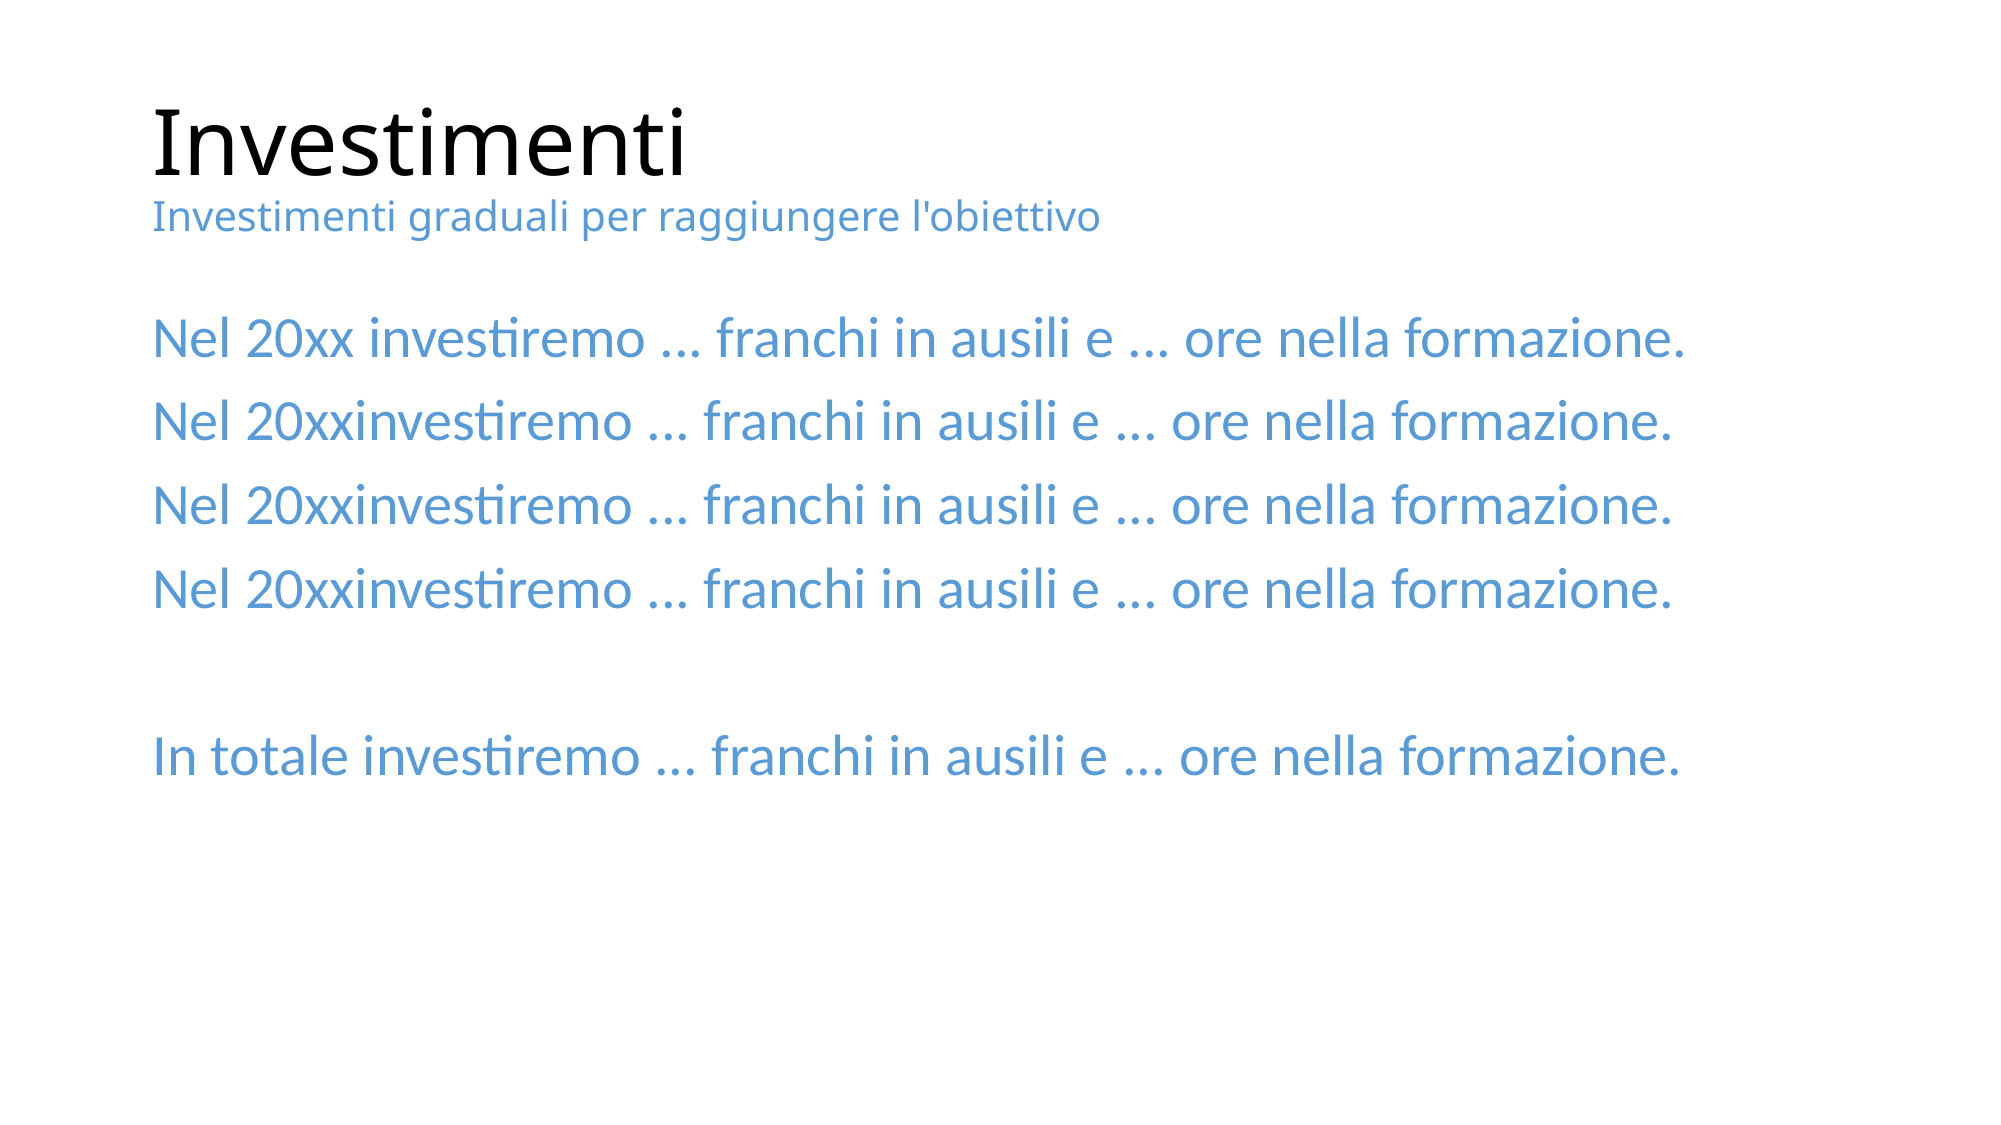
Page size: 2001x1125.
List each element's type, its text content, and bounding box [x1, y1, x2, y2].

list Nel 20xx investiremo ... franchi in ausili e ... ore nella formazione. Nel 20xxinvestiremo ... franchi in ausili e ... ore nella formazione. Nel 20xxinvestiremo ... franchi in ausili e ... ore nella formazione. Nel 20xxinvestiremo ... franchi in ausili e ... ore nella formazione. In totale investiremo ... franchi in ausili e ... ore nella formazione. [137, 299, 1863, 1014]
title Investimenti Investimenti graduali per raggiungere l'obiettivo [137, 59, 1863, 278]
